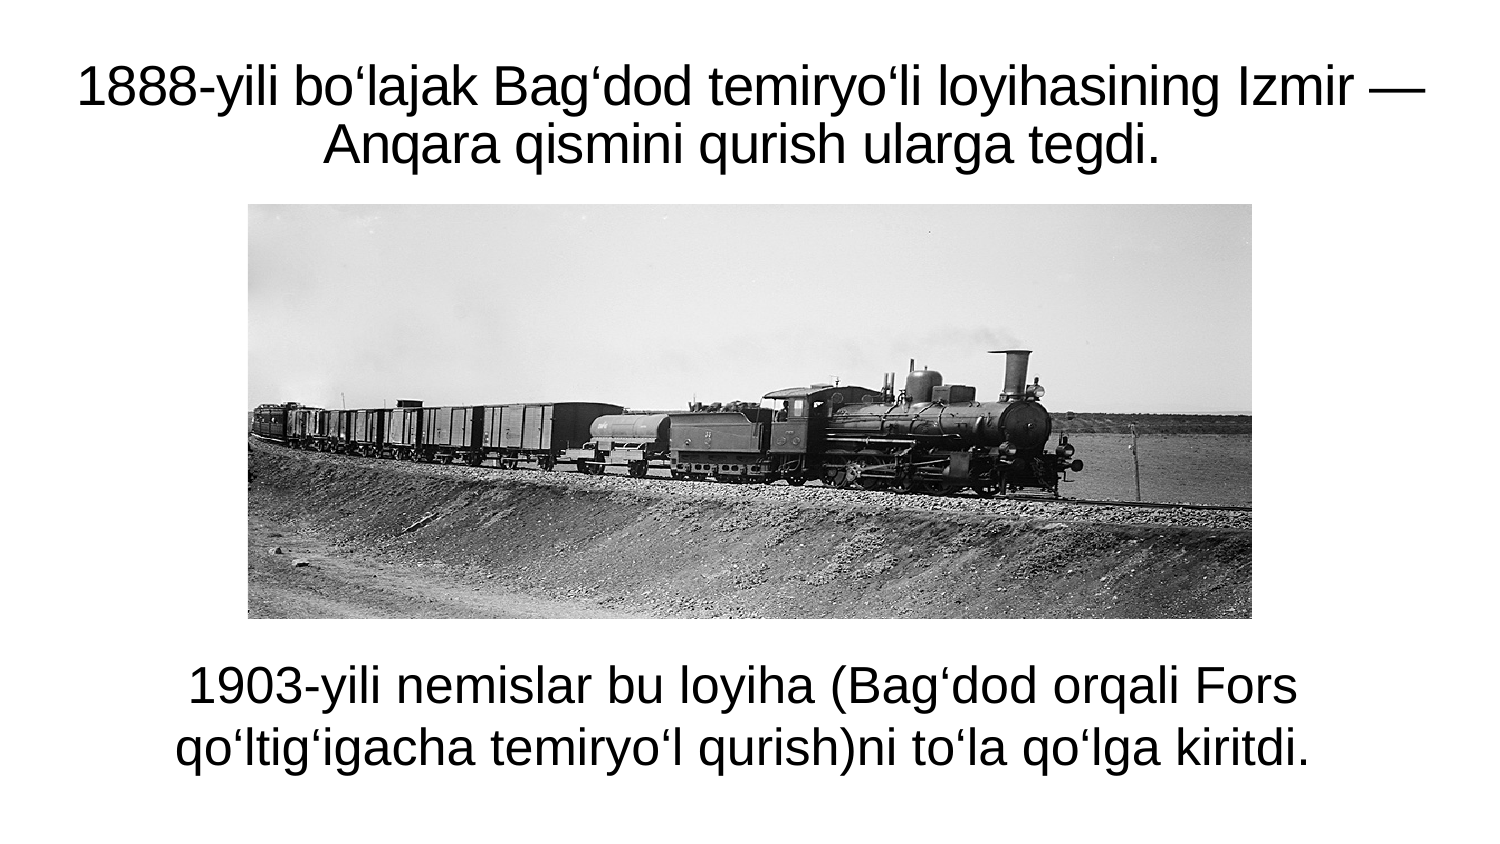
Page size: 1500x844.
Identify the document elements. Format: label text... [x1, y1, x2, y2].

title 1888-yili bo‘lajak Bag‘dod temiryo‘li loyihasining Izmir — Anqara qismini qurish ularga tegdi. [41, 46, 1459, 188]
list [247, 204, 1253, 619]
text_box 1903-yili nemislar bu loyiha (Bag‘dod orqali Fors qo‘ltig‘igacha temiryo‘l qurish)ni to‘la qo‘lga kiritdi. [75, 644, 1412, 783]
